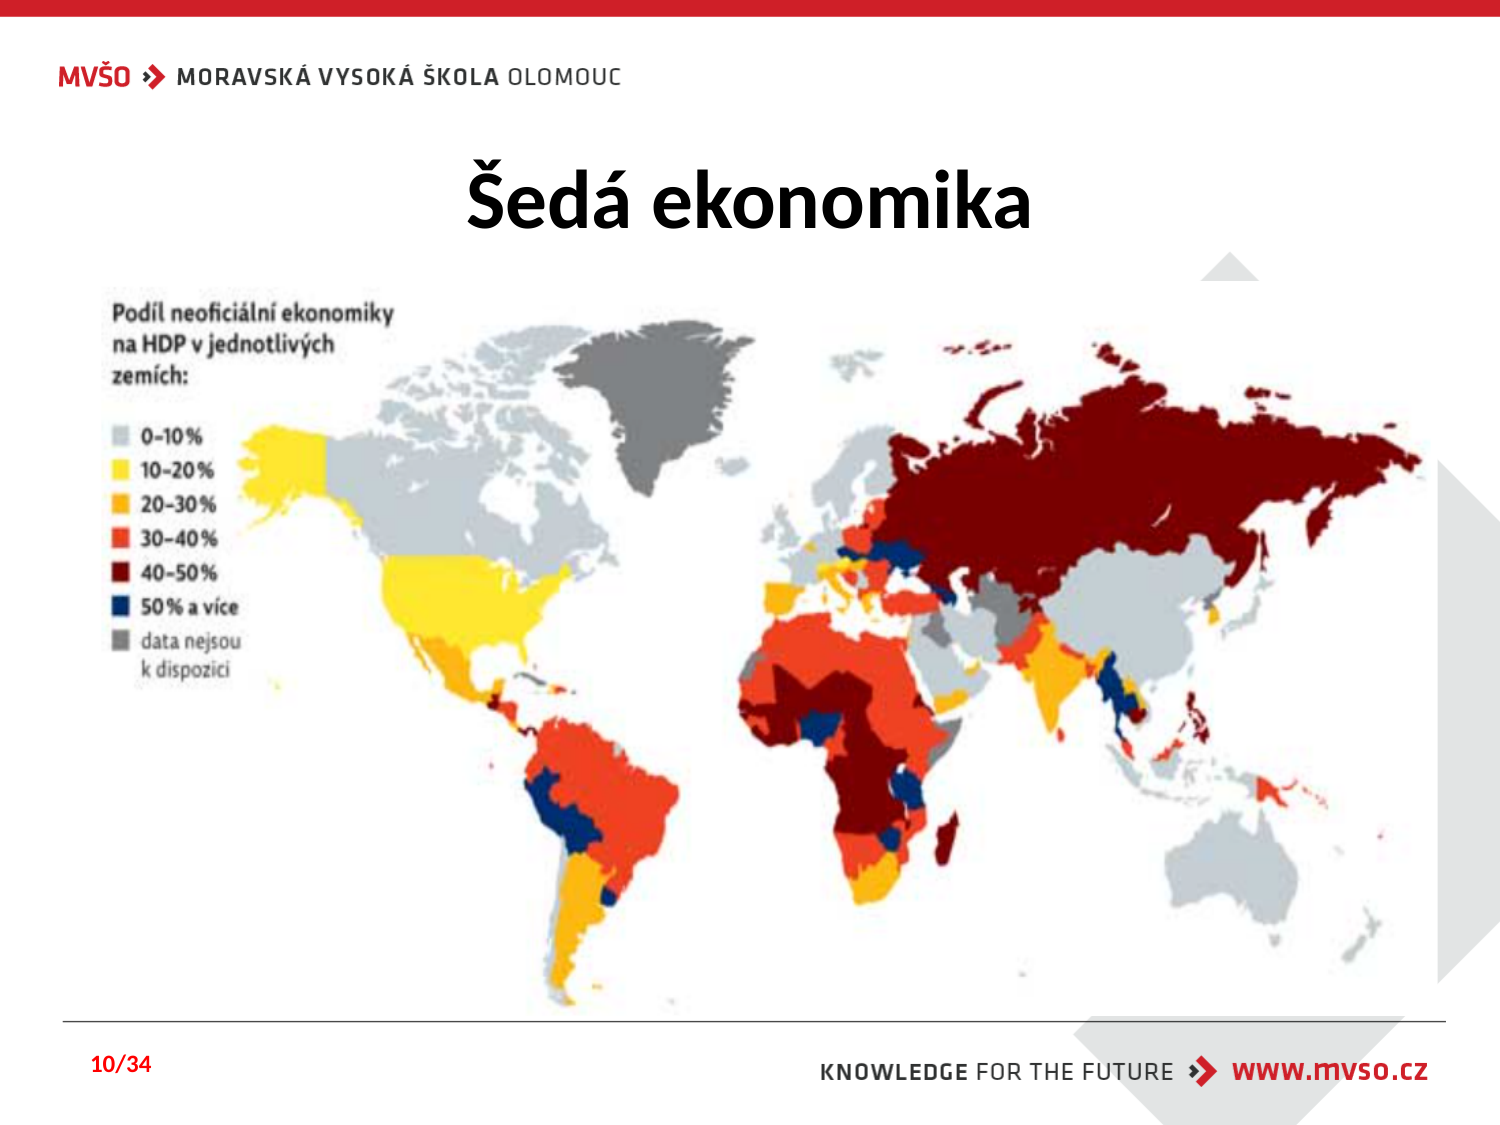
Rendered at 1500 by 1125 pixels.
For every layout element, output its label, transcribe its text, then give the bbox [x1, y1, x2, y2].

text_box 10/34 [74, 1040, 213, 1085]
title Šedá ekonomika [75, 126, 1425, 265]
picture [0, 0, 1500, 1125]
